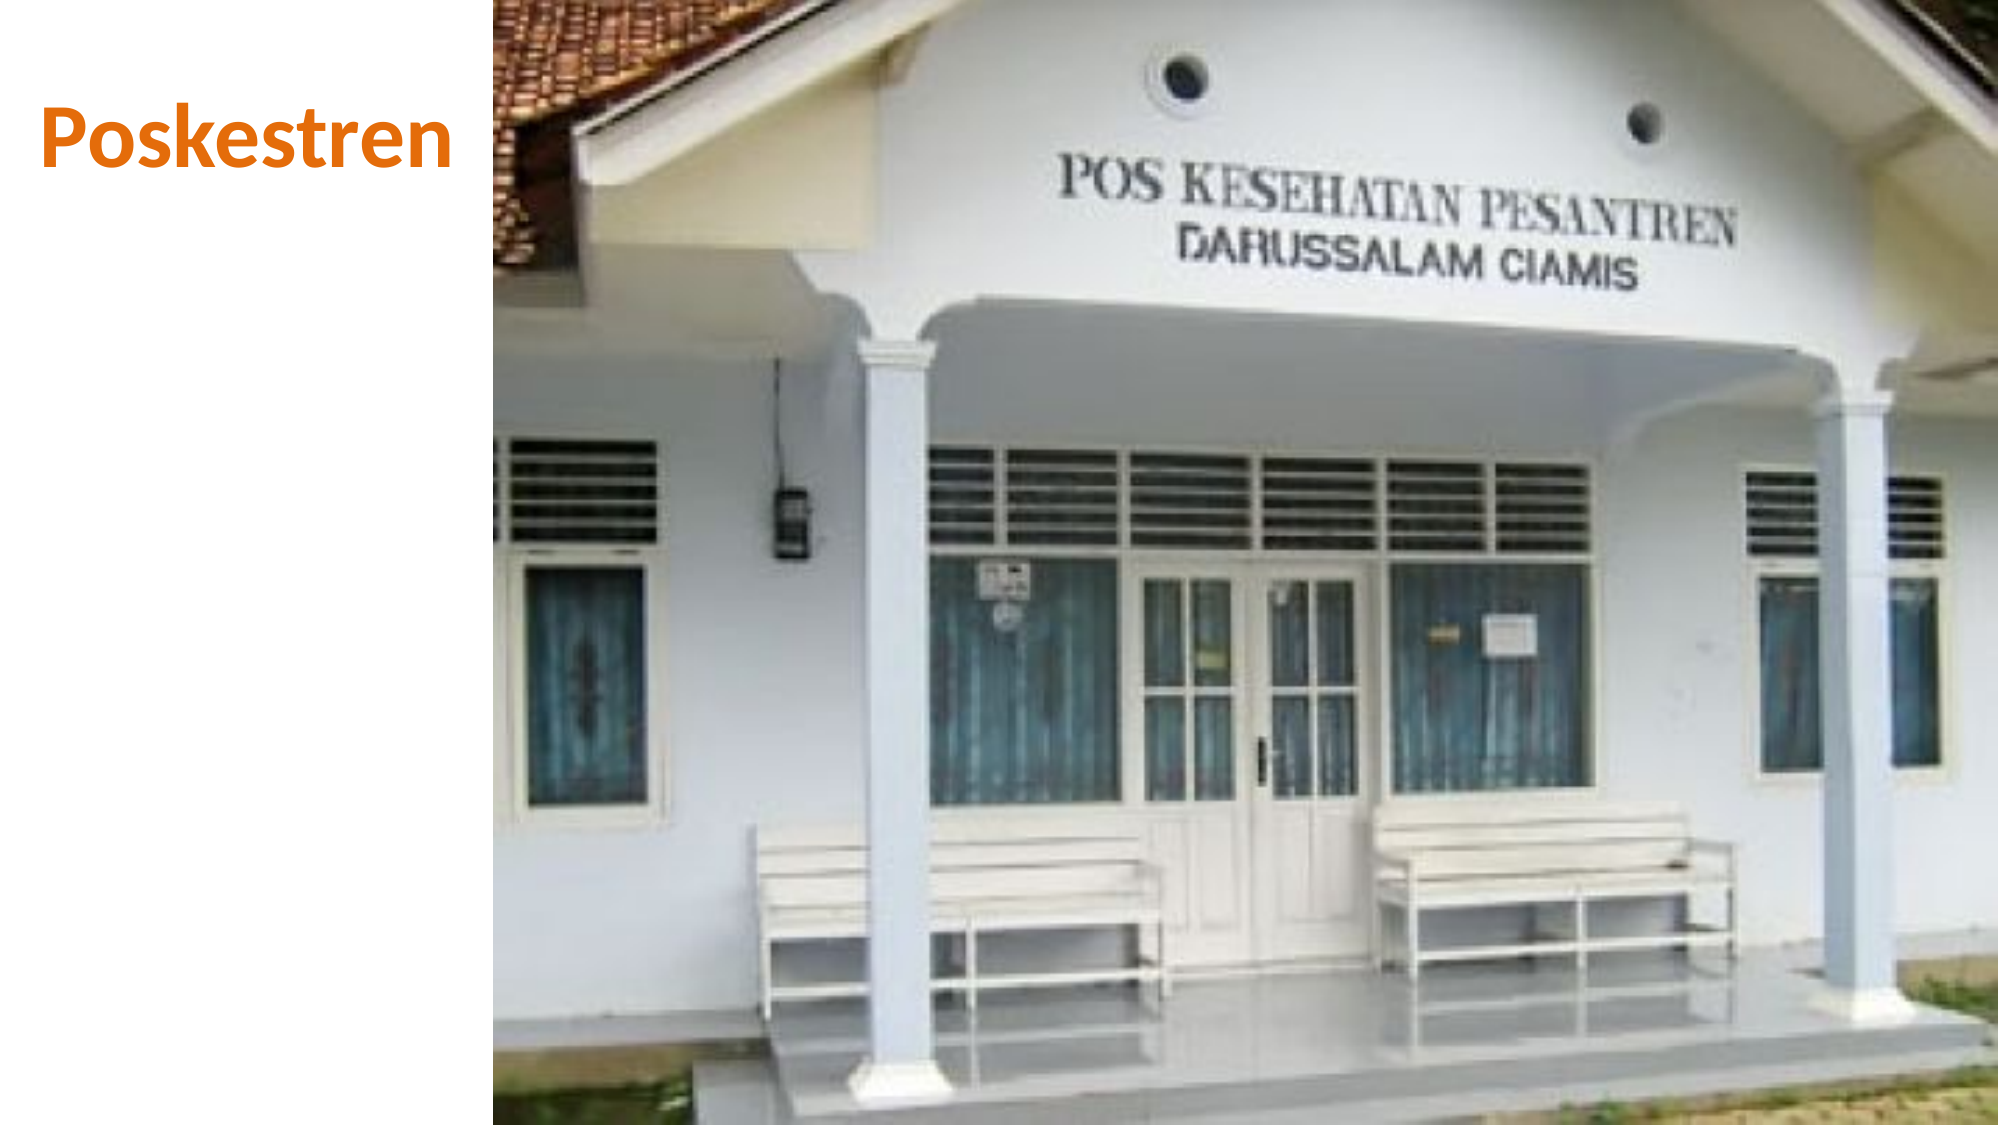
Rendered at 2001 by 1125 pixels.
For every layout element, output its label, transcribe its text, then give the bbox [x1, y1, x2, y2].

title Poskestren [24, 37, 488, 225]
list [493, 0, 1998, 1125]
